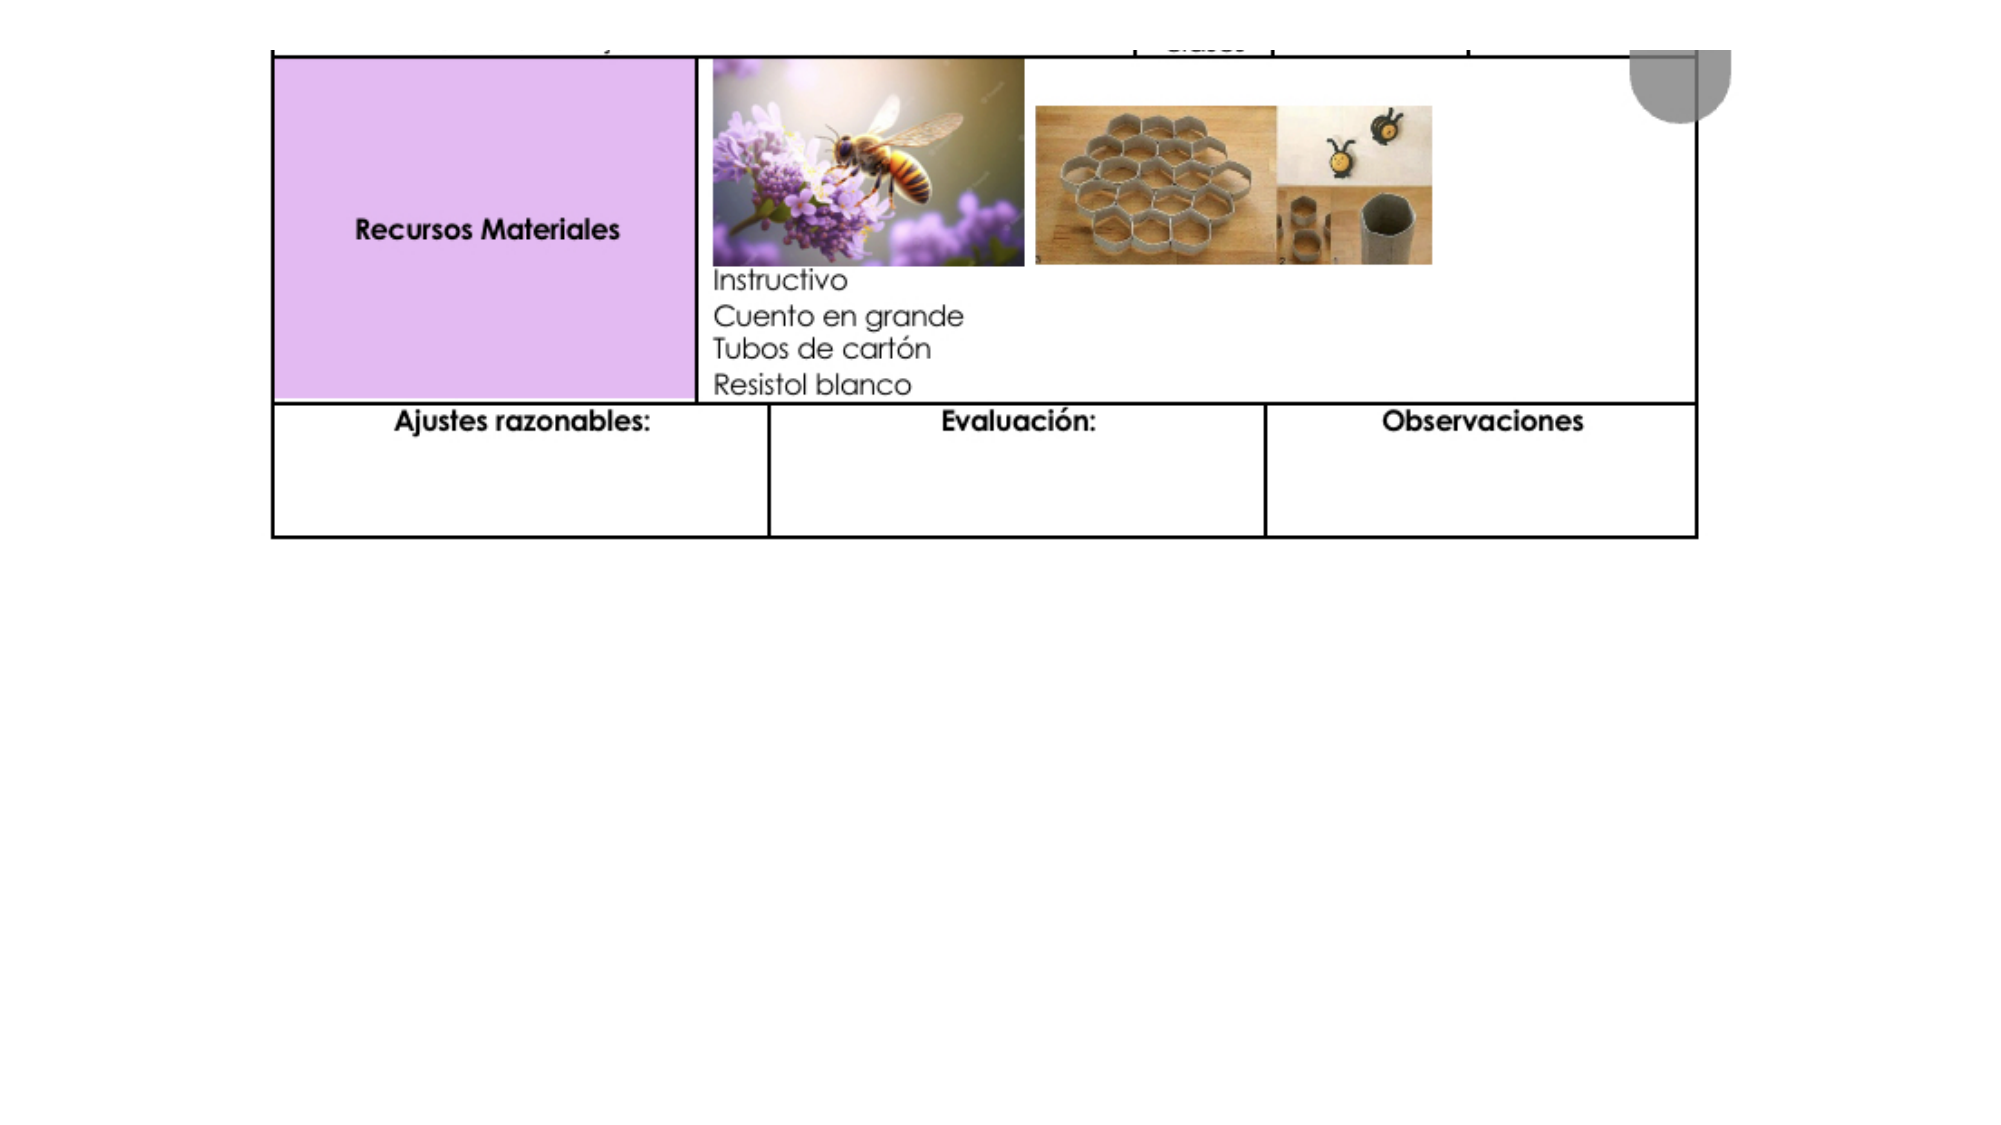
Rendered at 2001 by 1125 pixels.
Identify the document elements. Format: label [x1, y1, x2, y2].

picture [253, 50, 1746, 563]
